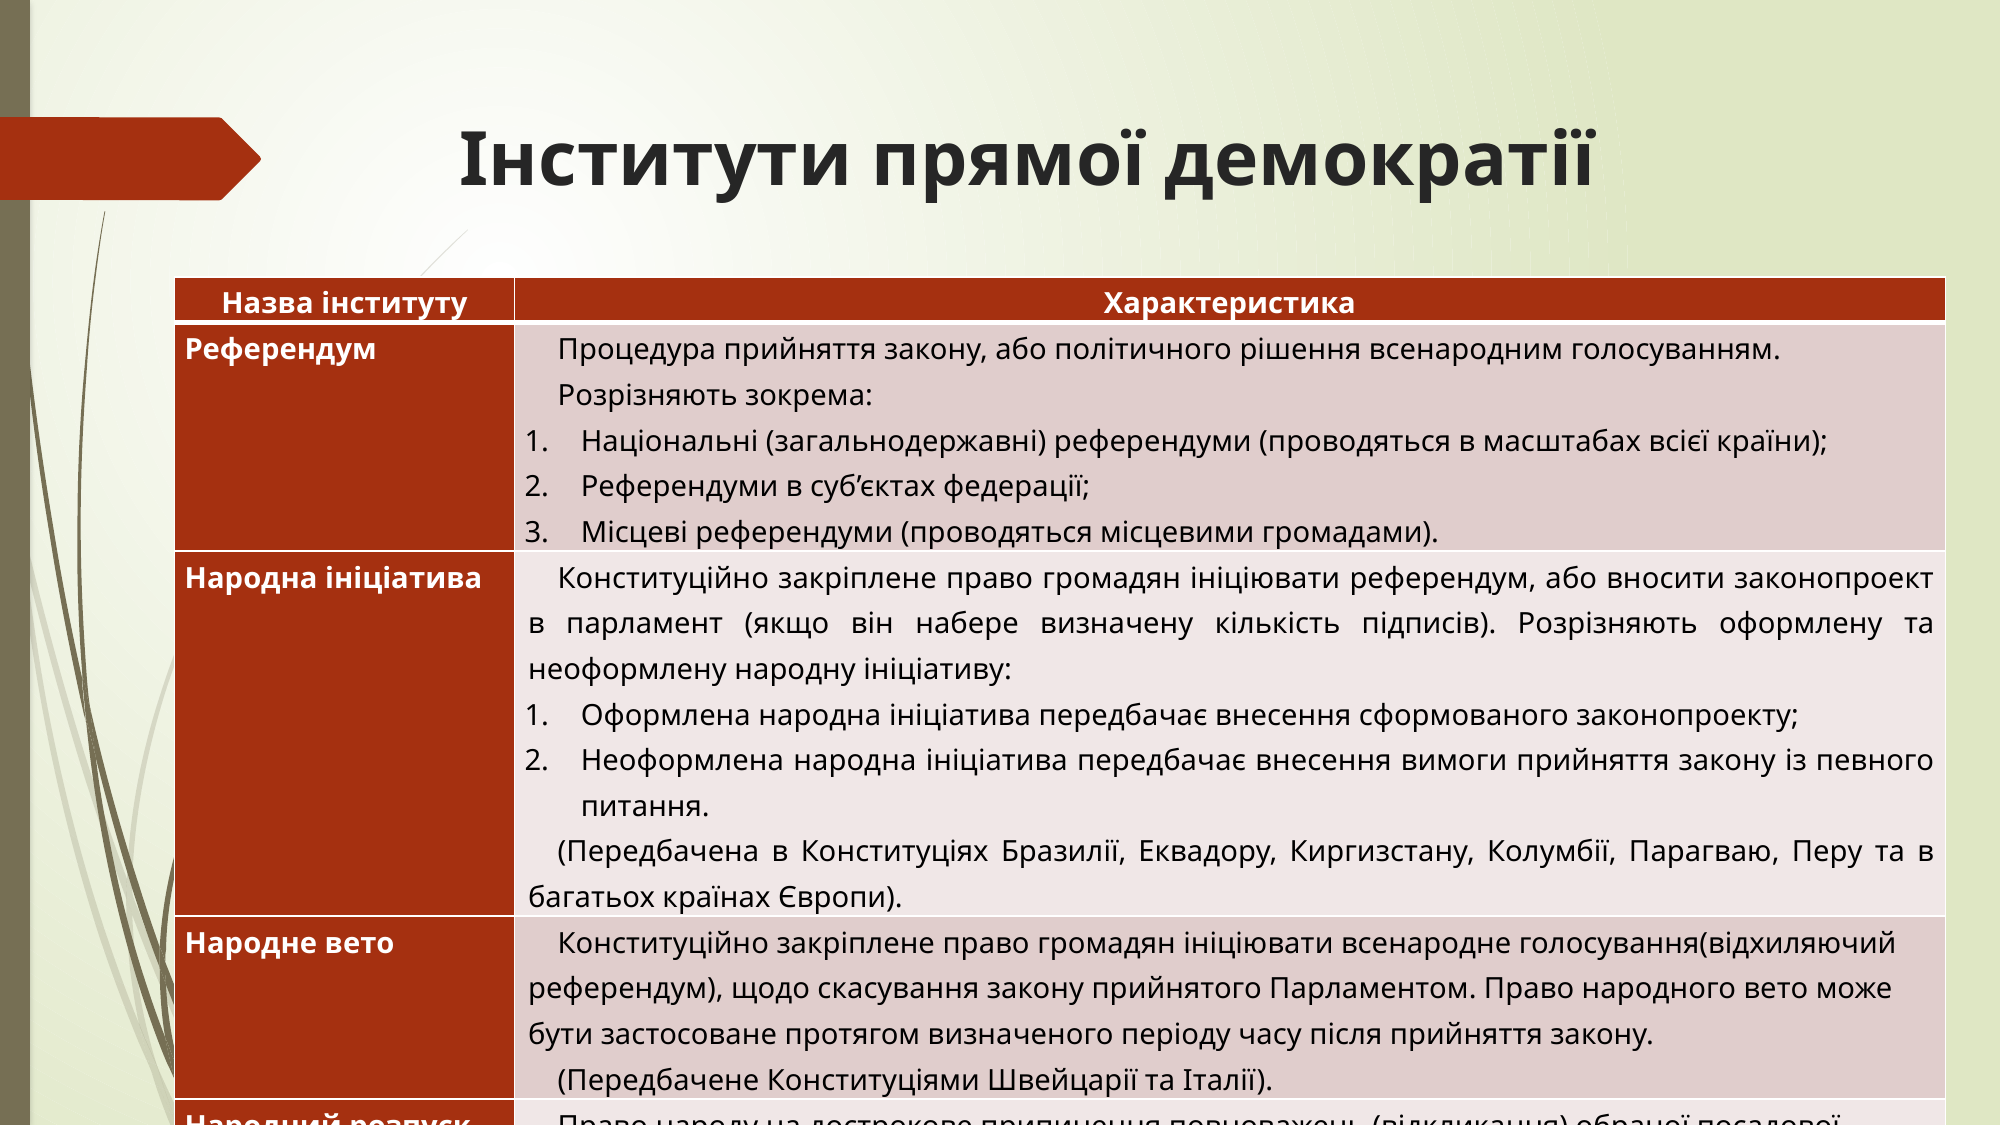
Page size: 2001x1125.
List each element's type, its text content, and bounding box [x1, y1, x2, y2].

table_cell Народна ініціатива [175, 552, 514, 915]
table_cell Конституційно закріплене право громадян ініціювати всенародне голосування(відхиляючий референдум), щодо скасування закону прийнятого Парламентом. Право народного вето може бути застосоване протягом визначеного періоду часу після прийняття закону. (Передбачене Конституціями Швейцарії та Італії). [515, 917, 1945, 1098]
title Інститути прямої демократії [425, 102, 1888, 276]
table_cell Конституційно закріплене право громадян ініціювати референдум, або вносити законопроект в парламент (якщо він набере визначену кількість підписів). Розрізняють оформлену та неоформлену народну ініціативу: Оформлена народна ініціатива передбачає внесення сформованого законопроекту; Неоформлена народна ініціатива передбачає внесення вимоги прийняття закону із певного питання. (Передбачена в Конституціях Бразилії, Еквадору, Киргизстану, Колумбії, Парагваю, Перу та в багатьох країнах Європи). [515, 552, 1945, 915]
table_cell Референдум [175, 325, 514, 550]
table_cell Процедура прийняття закону, або політичного рішення всенародним голосуванням. Розрізняють зокрема: Національні (загальнодержавні) референдуми (проводяться в масштабах всієї країни); Референдуми в суб’єктах федерації; Місцеві референдуми (проводяться місцевими громадами). [515, 325, 1945, 550]
table_cell Народний розпуск (відкликання) [175, 1100, 514, 1125]
table_cell Народне вето [175, 917, 514, 1098]
table_header Характеристика [515, 278, 1945, 320]
table_header Назва інституту [175, 278, 514, 320]
table_cell Право народу на дострокове припинення повноважень (відкликання) обраної посадової особи. (Практика поширена в Англо-Американському світі). [515, 1100, 1945, 1125]
